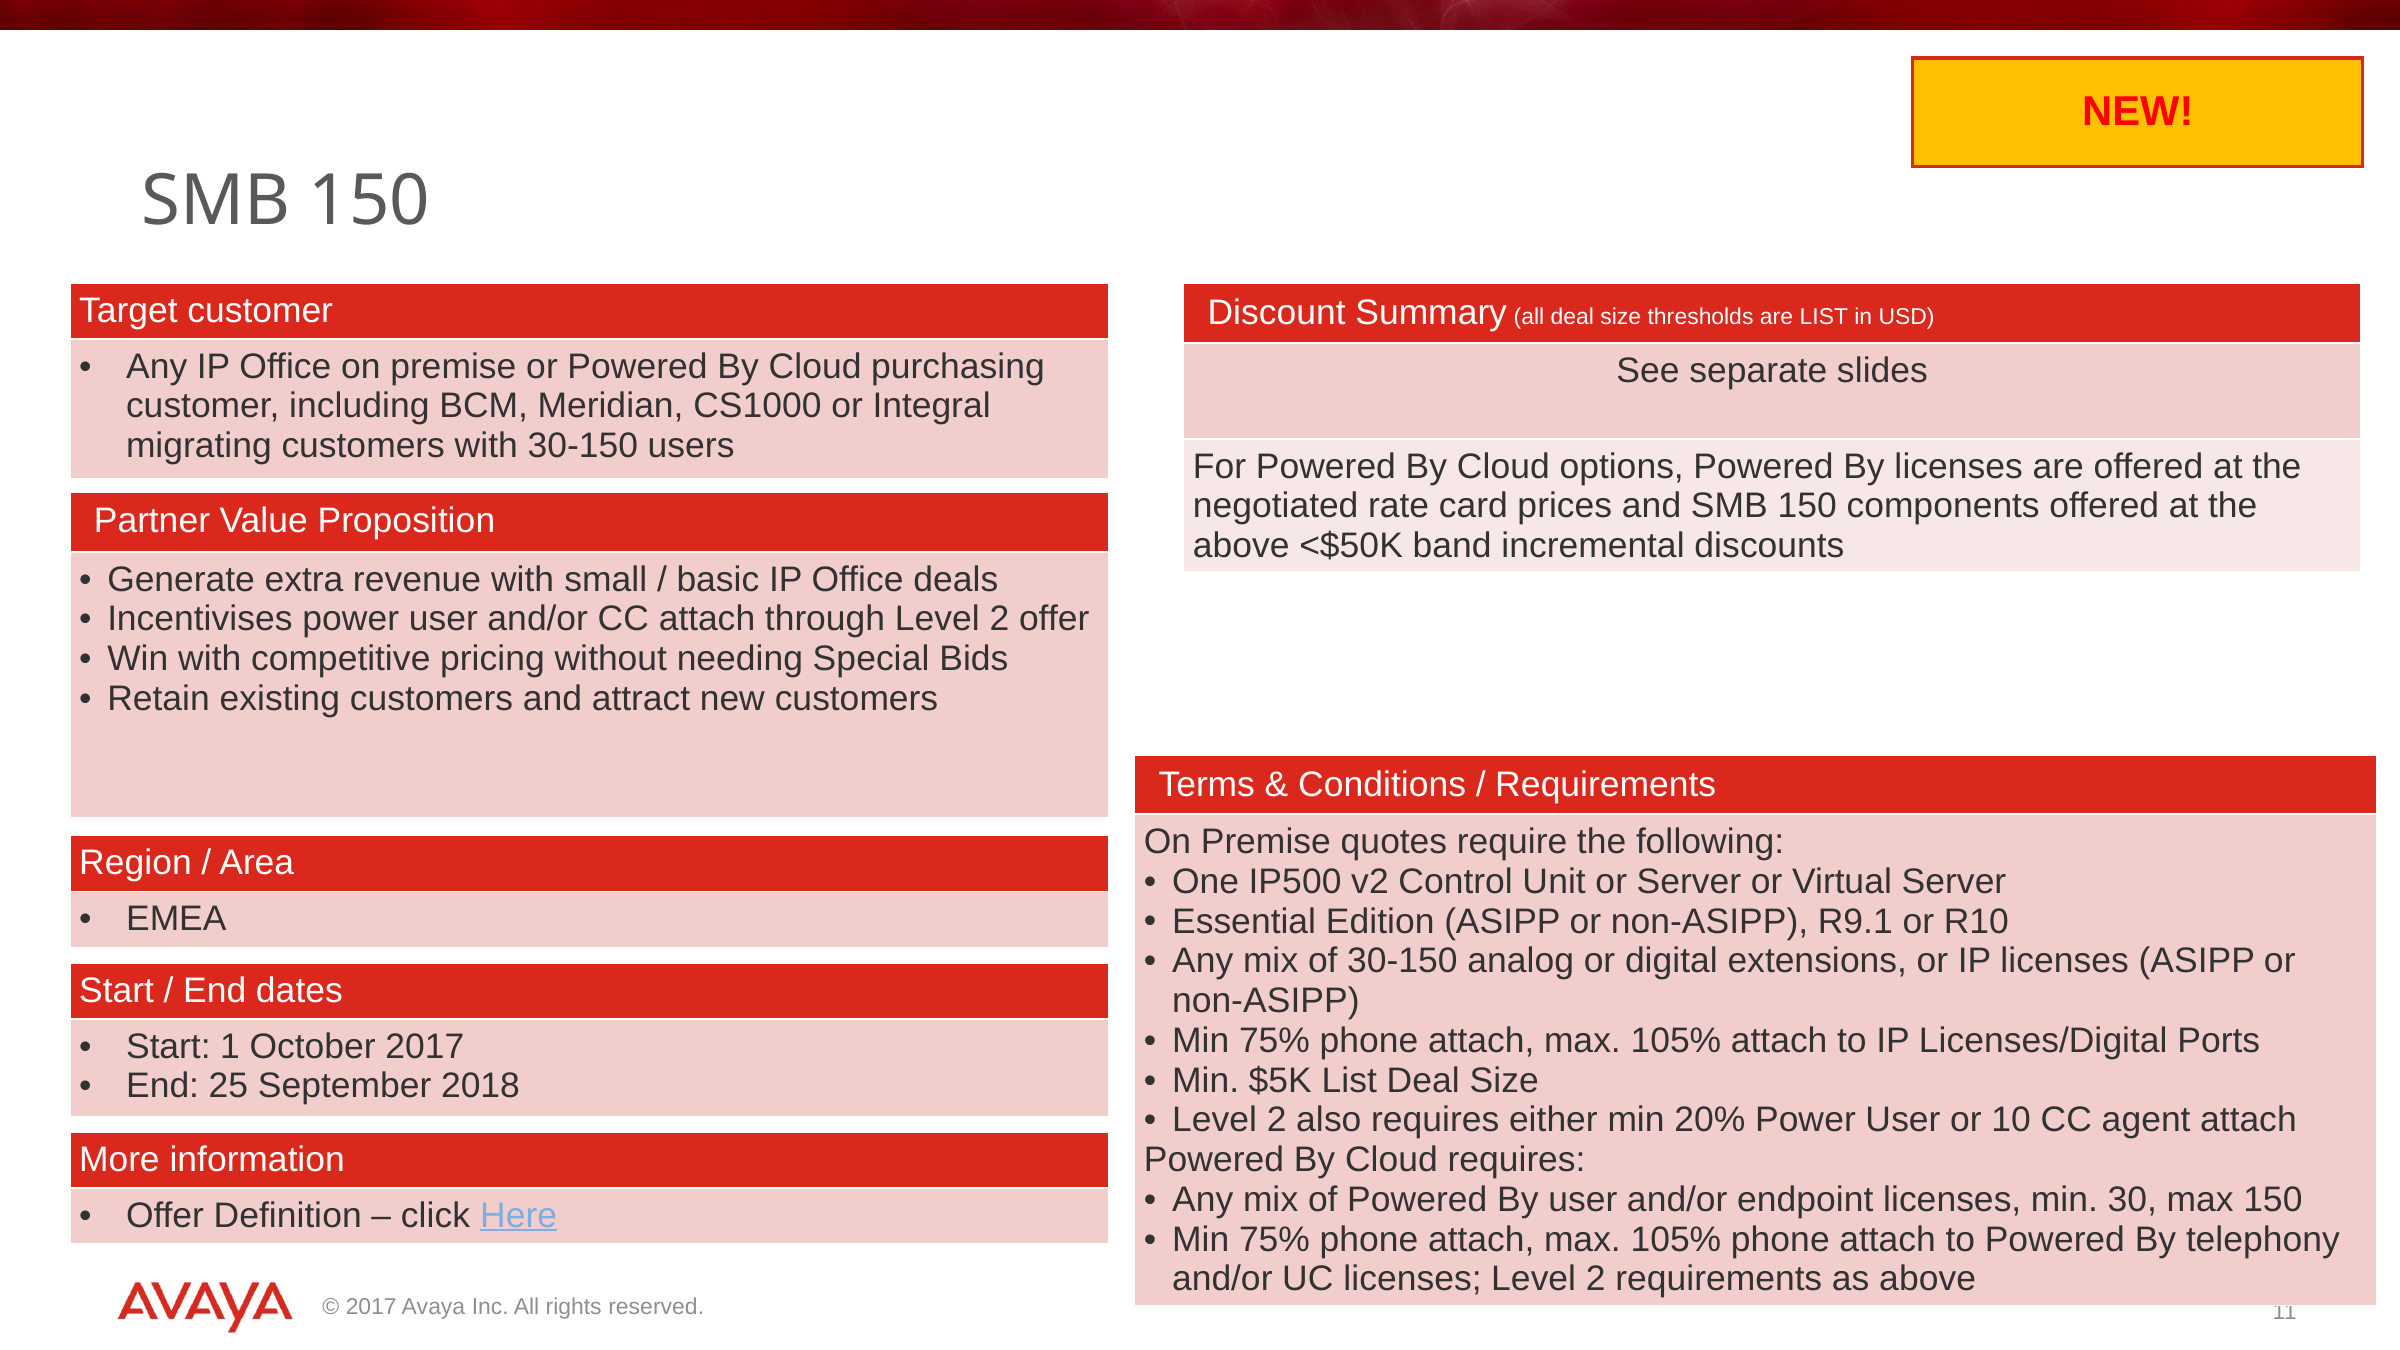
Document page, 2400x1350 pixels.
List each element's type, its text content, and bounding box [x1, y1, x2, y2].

table_header Terms & Conditions / Requirements [1135, 756, 2376, 813]
table_header Region / Area [71, 836, 1108, 891]
table_cell Offer Definition – click Here [71, 1189, 1108, 1243]
picture [117, 1282, 293, 1333]
table_header Start / End dates [71, 964, 1108, 1018]
table_cell EMEA [71, 892, 1108, 947]
table_cell On Premise quotes require the following: One IP500 v2 Control Unit or Server or Virtual Server Essential Edition (ASIPP or non-ASIPP), R9.1 or R10 Any mix of 30-150 analog or digital extensions, or IP licenses (ASIPP or non-ASIPP) Min 75% phone attach, max. 105% attach to IP Licenses/Digital Ports Min. $5K List Deal Size Level 2 also requires either min 20% Power User or 10 CC agent attach Powered By Cloud requires: Any mix of Powered By user and/or endpoint licenses, min. 30, max 150 Min 75% phone attach, max. 105% phone attach to Powered By telephony and/or UC licenses; Level 2 requirements as above [1135, 815, 2376, 1305]
text_box NEW! [1911, 56, 2365, 169]
table_header Target customer [71, 284, 1108, 338]
table_header Partner Value Proposition [71, 493, 1108, 551]
title SMB 150 [120, 85, 2280, 251]
table_cell Start: 1 October 2017 End: 25 September 2018 [71, 1020, 1108, 1116]
table_header More information [71, 1133, 1108, 1187]
table_cell Generate extra revenue with small / basic IP Office deals Incentivises power user and/or CC attach through Level 2 offer Win with competitive pricing without needing Special Bids Retain existing customers and attract new customers [71, 553, 1108, 817]
table_cell For Powered By Cloud options, Powered By licenses are offered at the negotiated rate card prices and SMB 150 components offered at the above <$50K band incremental discounts [1184, 440, 2360, 571]
table_cell See separate slides [1184, 344, 2360, 438]
picture [0, 0, 2400, 30]
table_header Discount Summary (all deal size thresholds are LIST in USD) [1184, 284, 2360, 342]
table_cell Any IP Office on premise or Powered By Cloud purchasing customer, including BCM, Meridian, CS1000 or Integral migrating customers with 30-150 users [71, 340, 1108, 478]
